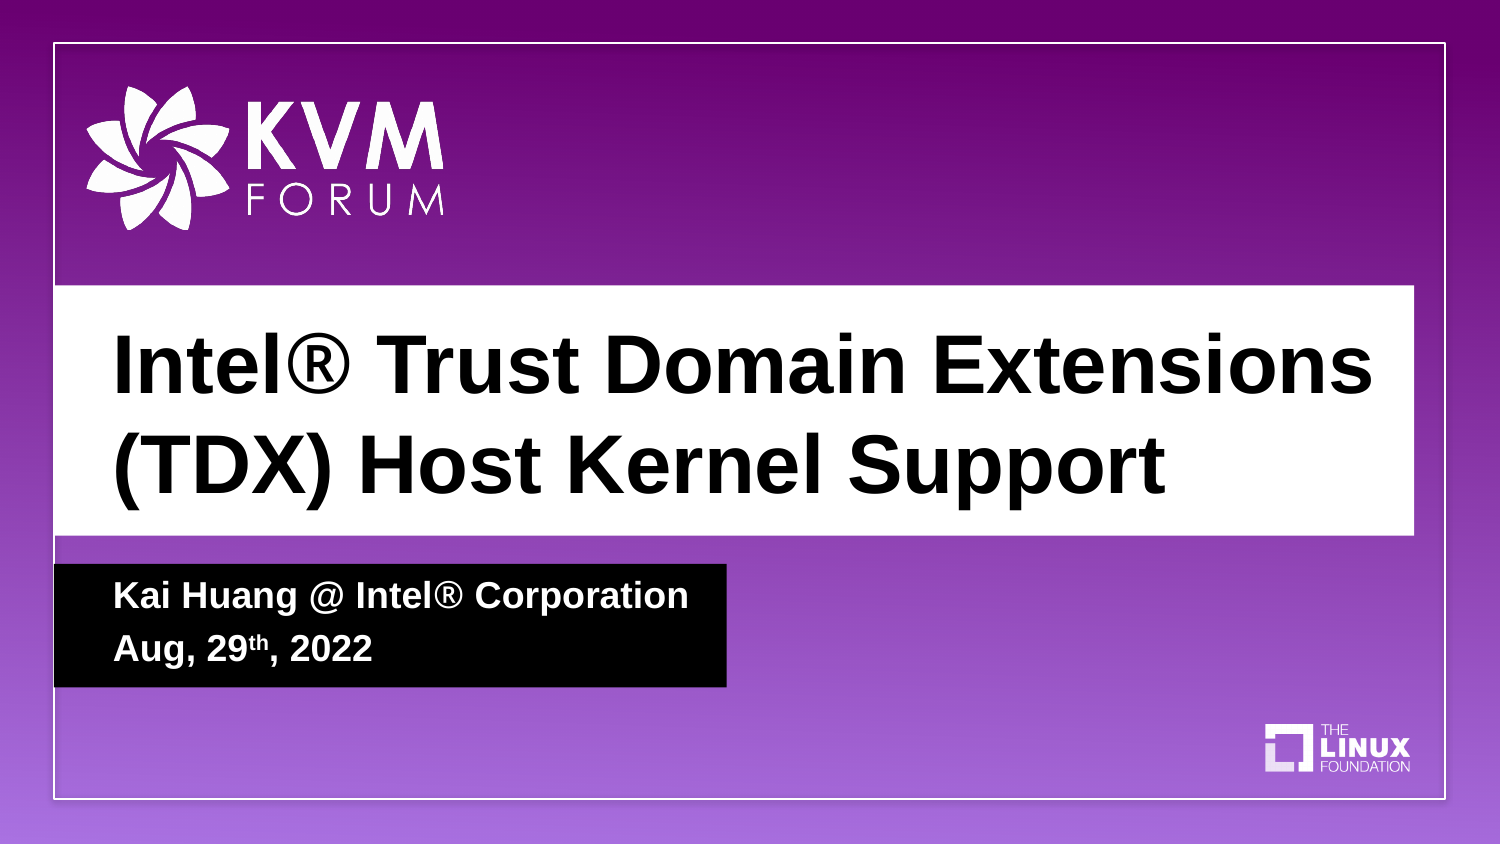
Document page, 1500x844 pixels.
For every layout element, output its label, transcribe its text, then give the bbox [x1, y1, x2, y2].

list Kai Huang @ Intel® Corporation Aug, 29th, 2022 [53, 563, 727, 688]
picture [0, 0, 1500, 844]
list Intel® Trust Domain Extensions (TDX) Host Kernel Support [53, 285, 1415, 536]
